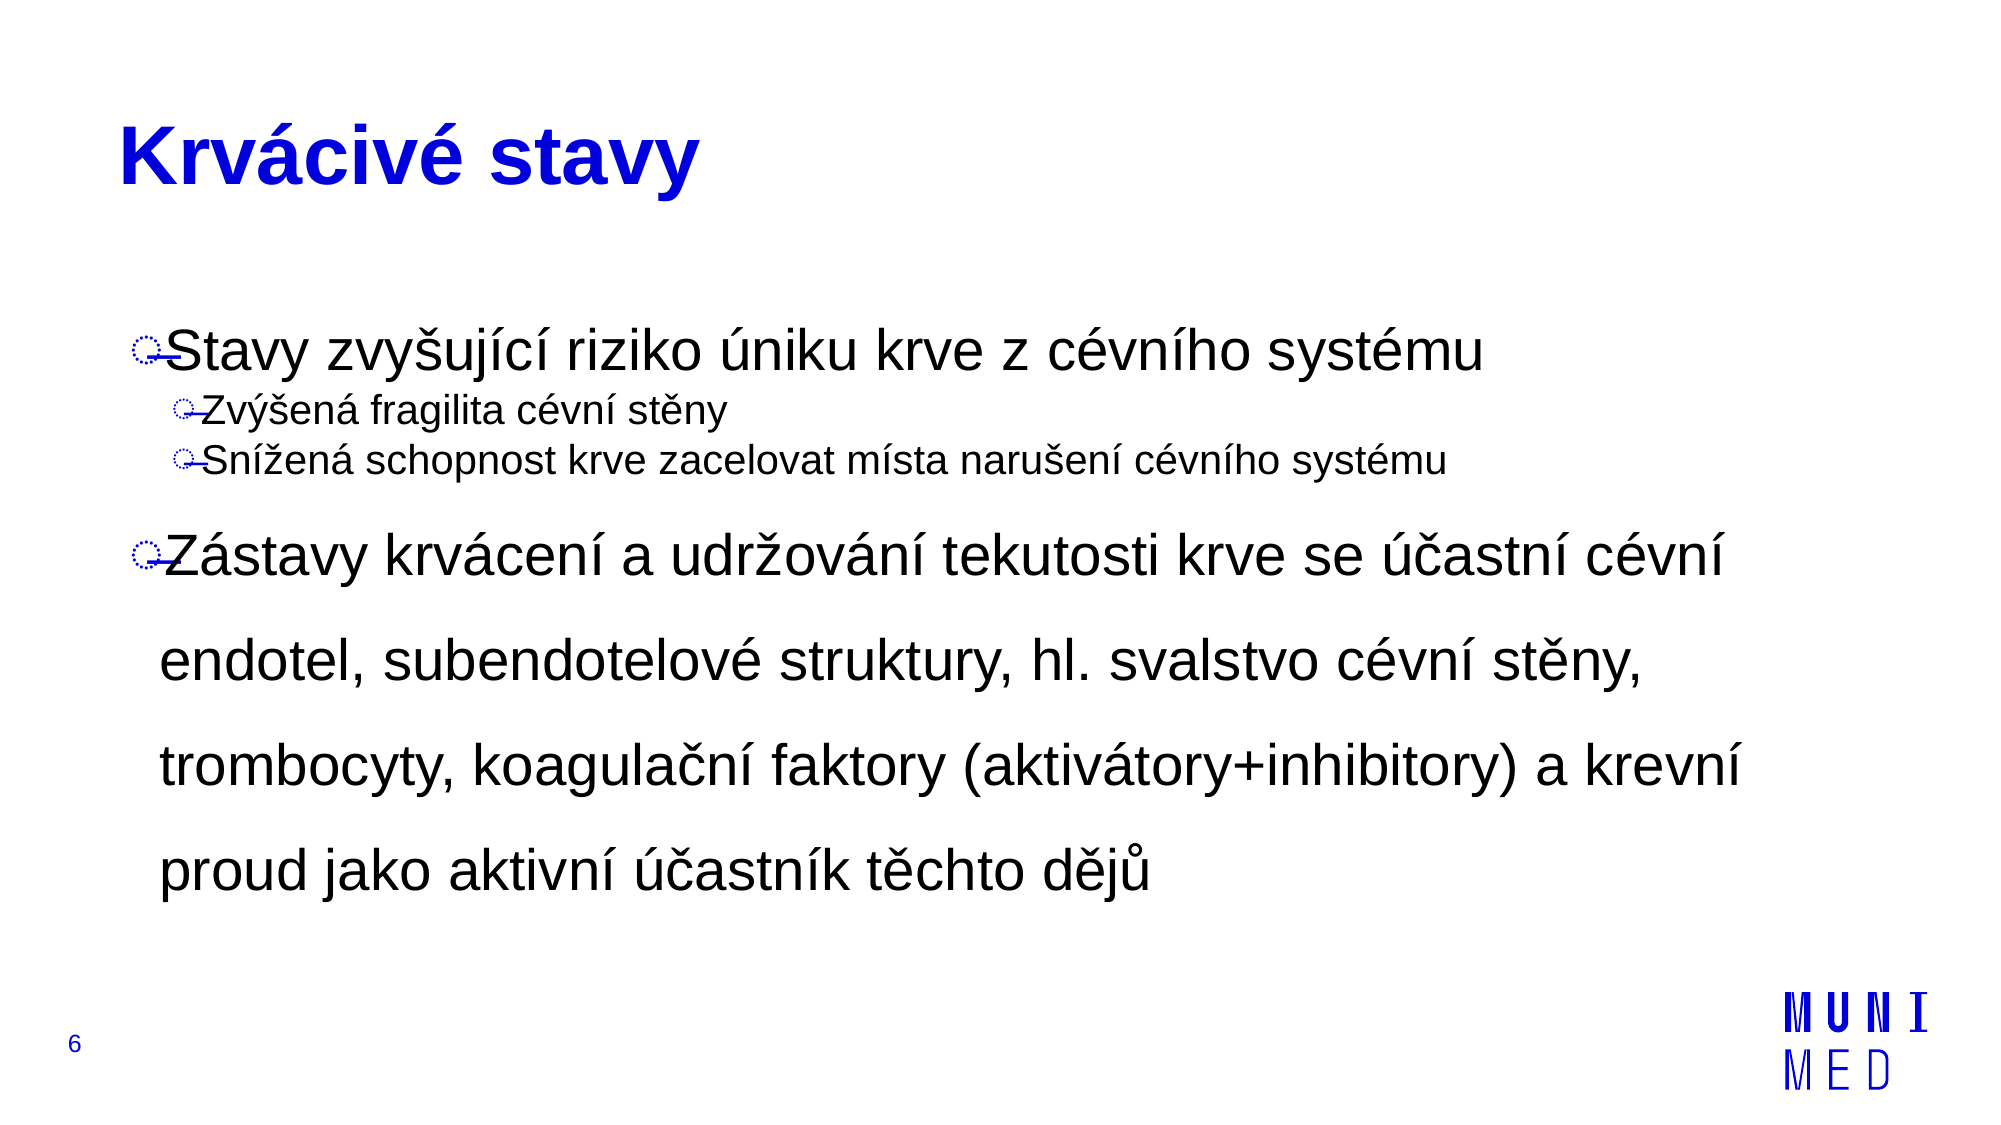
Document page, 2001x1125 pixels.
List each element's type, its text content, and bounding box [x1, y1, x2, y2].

title Krvácivé stavy [118, 118, 1883, 193]
list Stavy zvyšující riziko úniku krve z cévního systému Zvýšená fragilita cévní stěny Snížená schopnost krve zacelovat místa narušení cévního systému Zástavy krvácení a udržování tekutosti krve se účastní cévní endotel, subendotelové struktury, hl. svalstvo cévní stěny, trombocyty, koagulační faktory (aktivátory+inhibitory) a krevní proud jako aktivní účastník těchto dějů [118, 277, 1883, 957]
slide_number 6 [67, 1021, 110, 1063]
